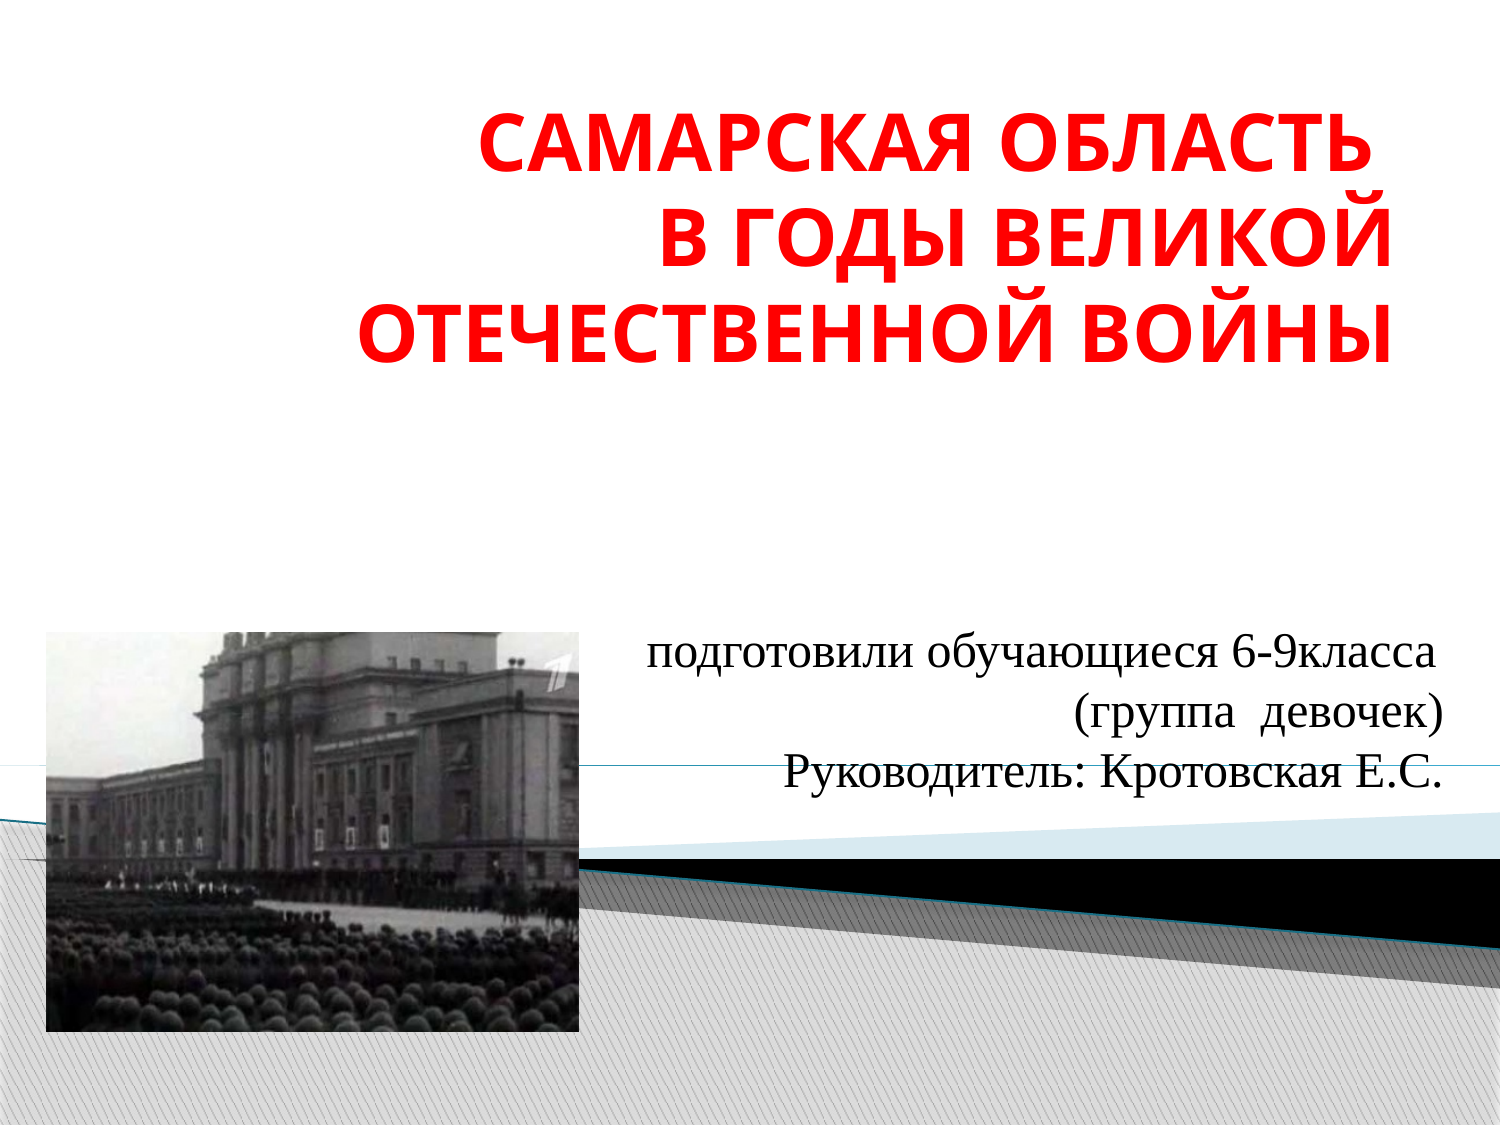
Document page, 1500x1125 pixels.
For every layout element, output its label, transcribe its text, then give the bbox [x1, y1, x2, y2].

text_box подготовили обучающиеся 6-9класса (группа девочек) Руководитель: Кротовская Е.С. [631, 609, 1459, 805]
picture [0, 632, 1500, 1032]
title САМАРСКАЯ ОБЛАСТЬ В ГОДЫ ВЕЛИКОЙ ОТЕЧЕСТВЕННОЙ ВОЙНЫ [135, 78, 1411, 483]
